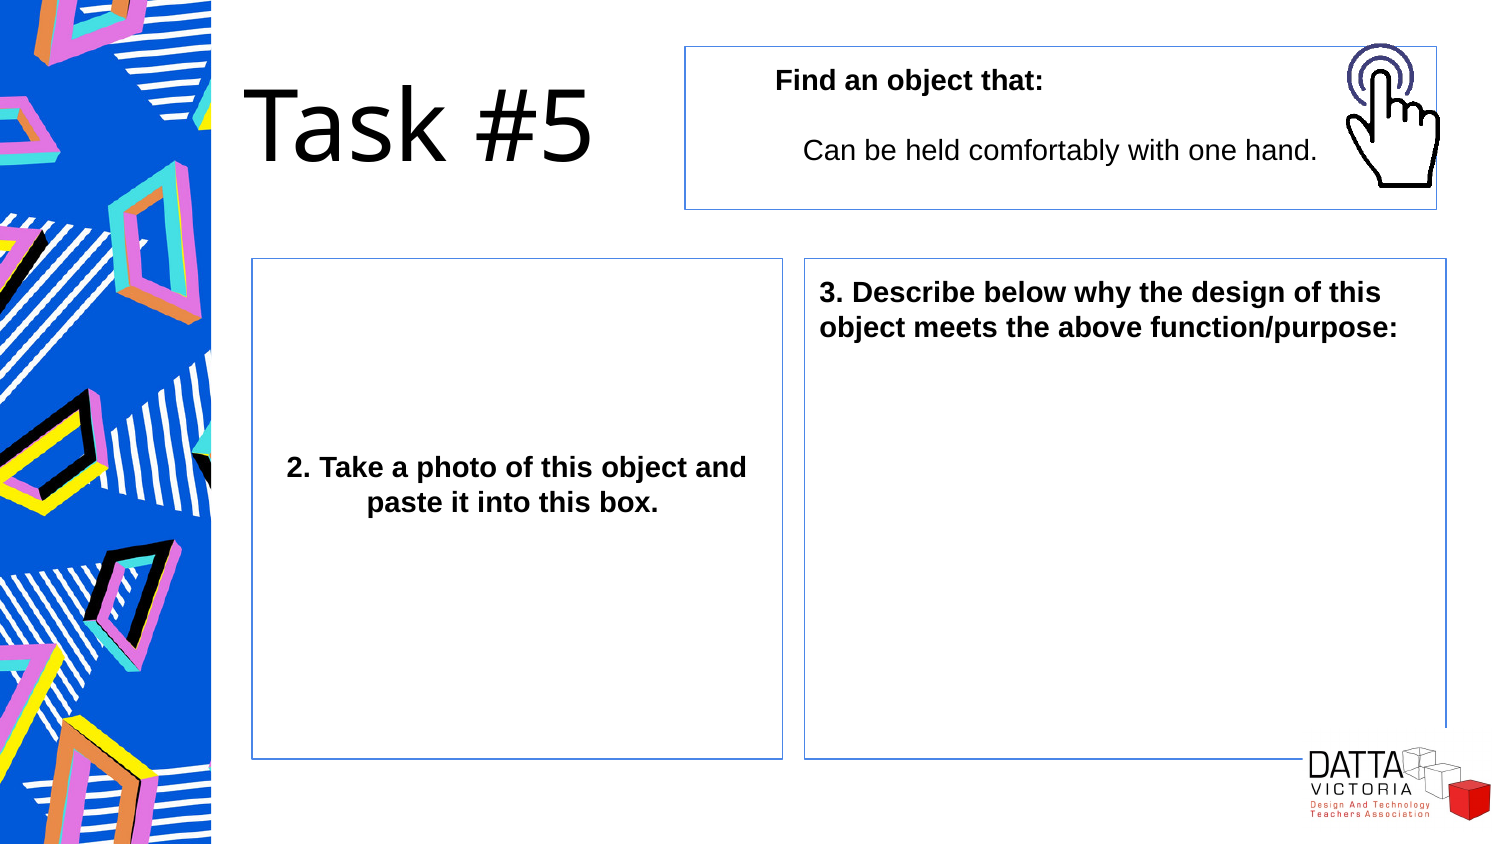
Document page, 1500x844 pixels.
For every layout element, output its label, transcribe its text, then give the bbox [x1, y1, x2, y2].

text_box Find an object that: Can be held comfortably with one hand. [685, 46, 1437, 210]
text_box 3. Describe below why the design of this object meets the above function/purpose: [804, 258, 1447, 759]
text_box Task #5 [228, 46, 676, 187]
text_box 2. Take a photo of this object and paste it into this box. [252, 258, 783, 759]
picture [1341, 38, 1443, 191]
picture [1302, 727, 1492, 832]
picture [0, 0, 212, 844]
